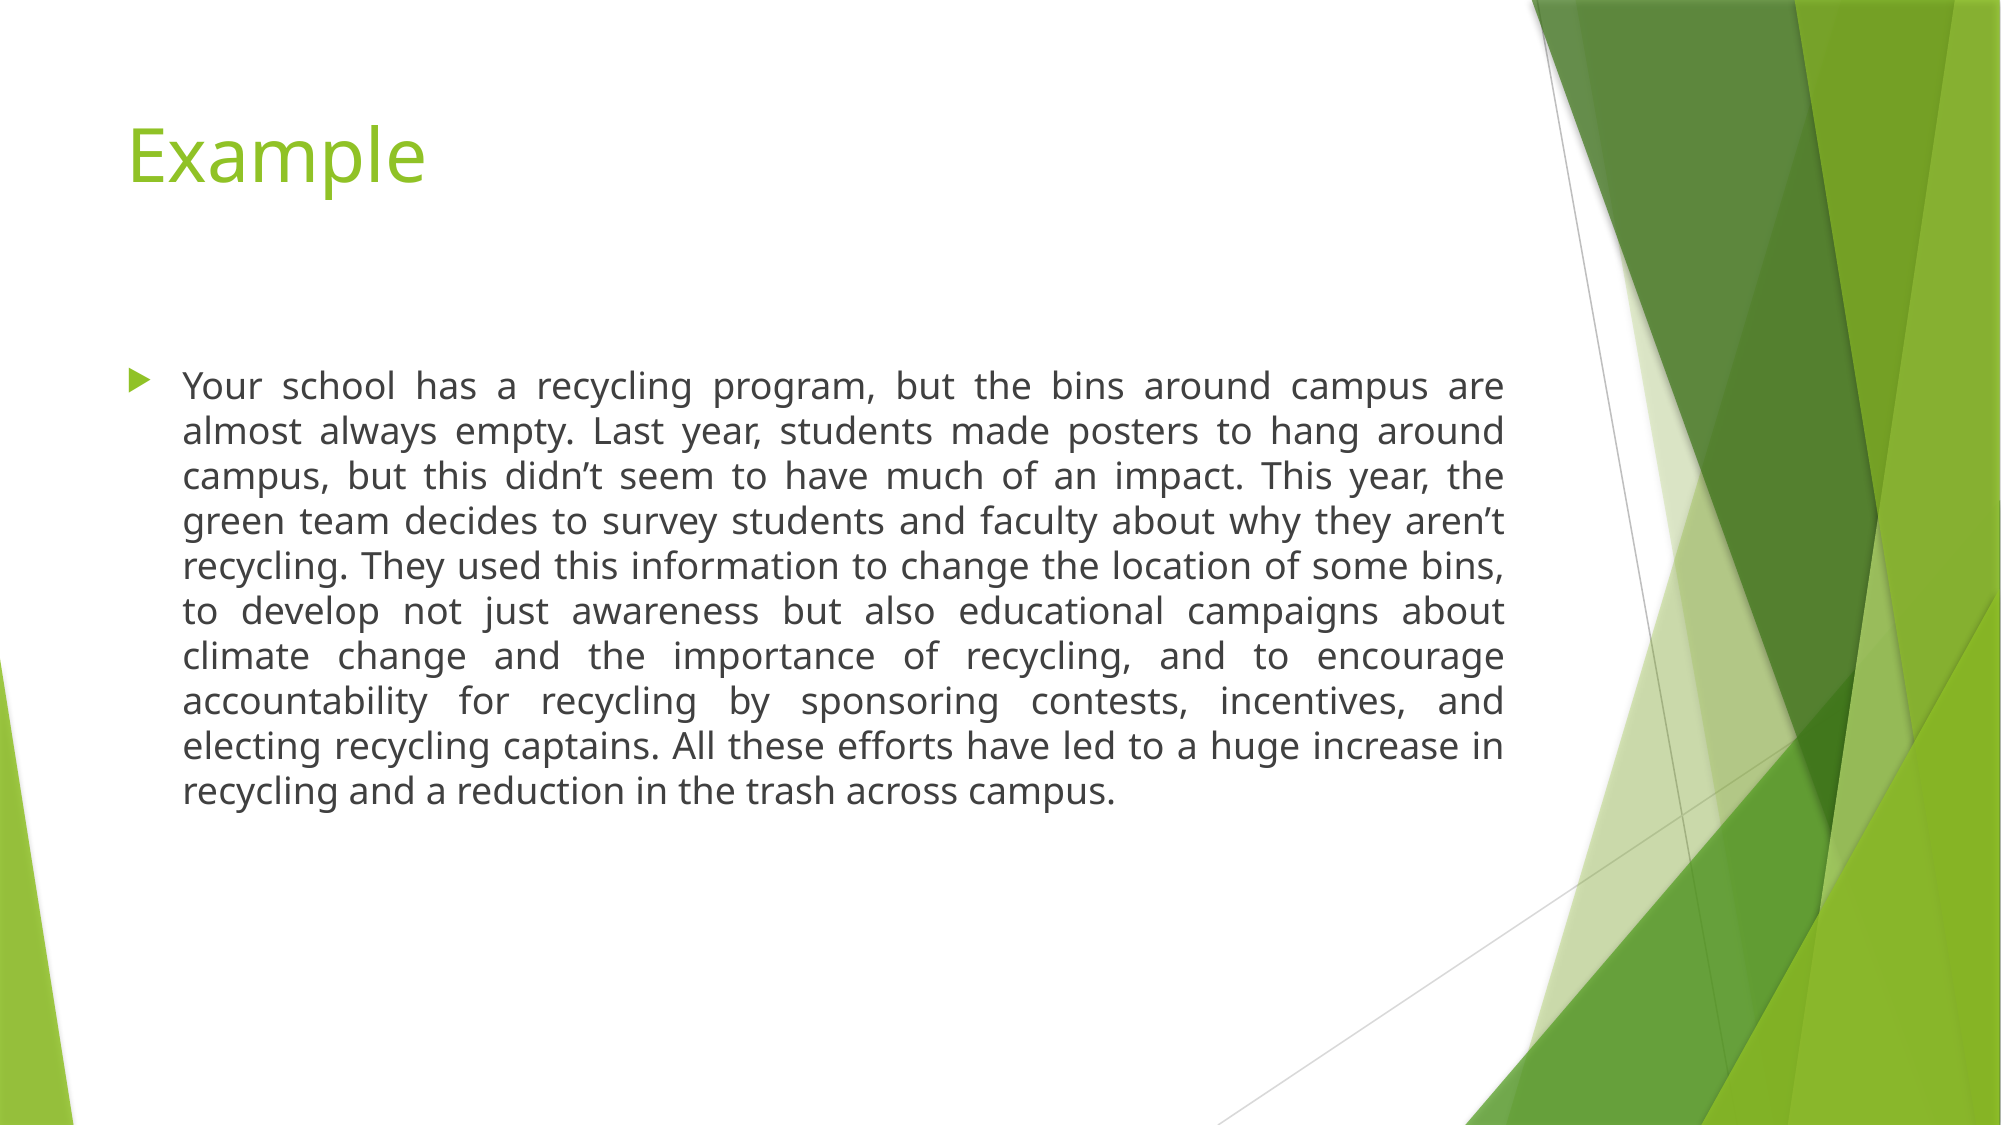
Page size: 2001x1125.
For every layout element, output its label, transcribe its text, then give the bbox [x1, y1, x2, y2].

list Your school has a recycling program, but the bins around campus are almost always empty. Last year, students made posters to hang around campus, but this didn’t seem to have much of an impact. This year, the green team decides to survey students and faculty about why they aren’t recycling. They used this information to change the location of some bins, to develop not just awareness but also educational campaigns about climate change and the importance of recycling, and to encourage accountability for recycling by sponsoring contests, incentives, and electing recycling captains. All these efforts have led to a huge increase in recycling and a reduction in the trash across campus. [111, 354, 1522, 992]
title Example [111, 99, 1522, 317]
